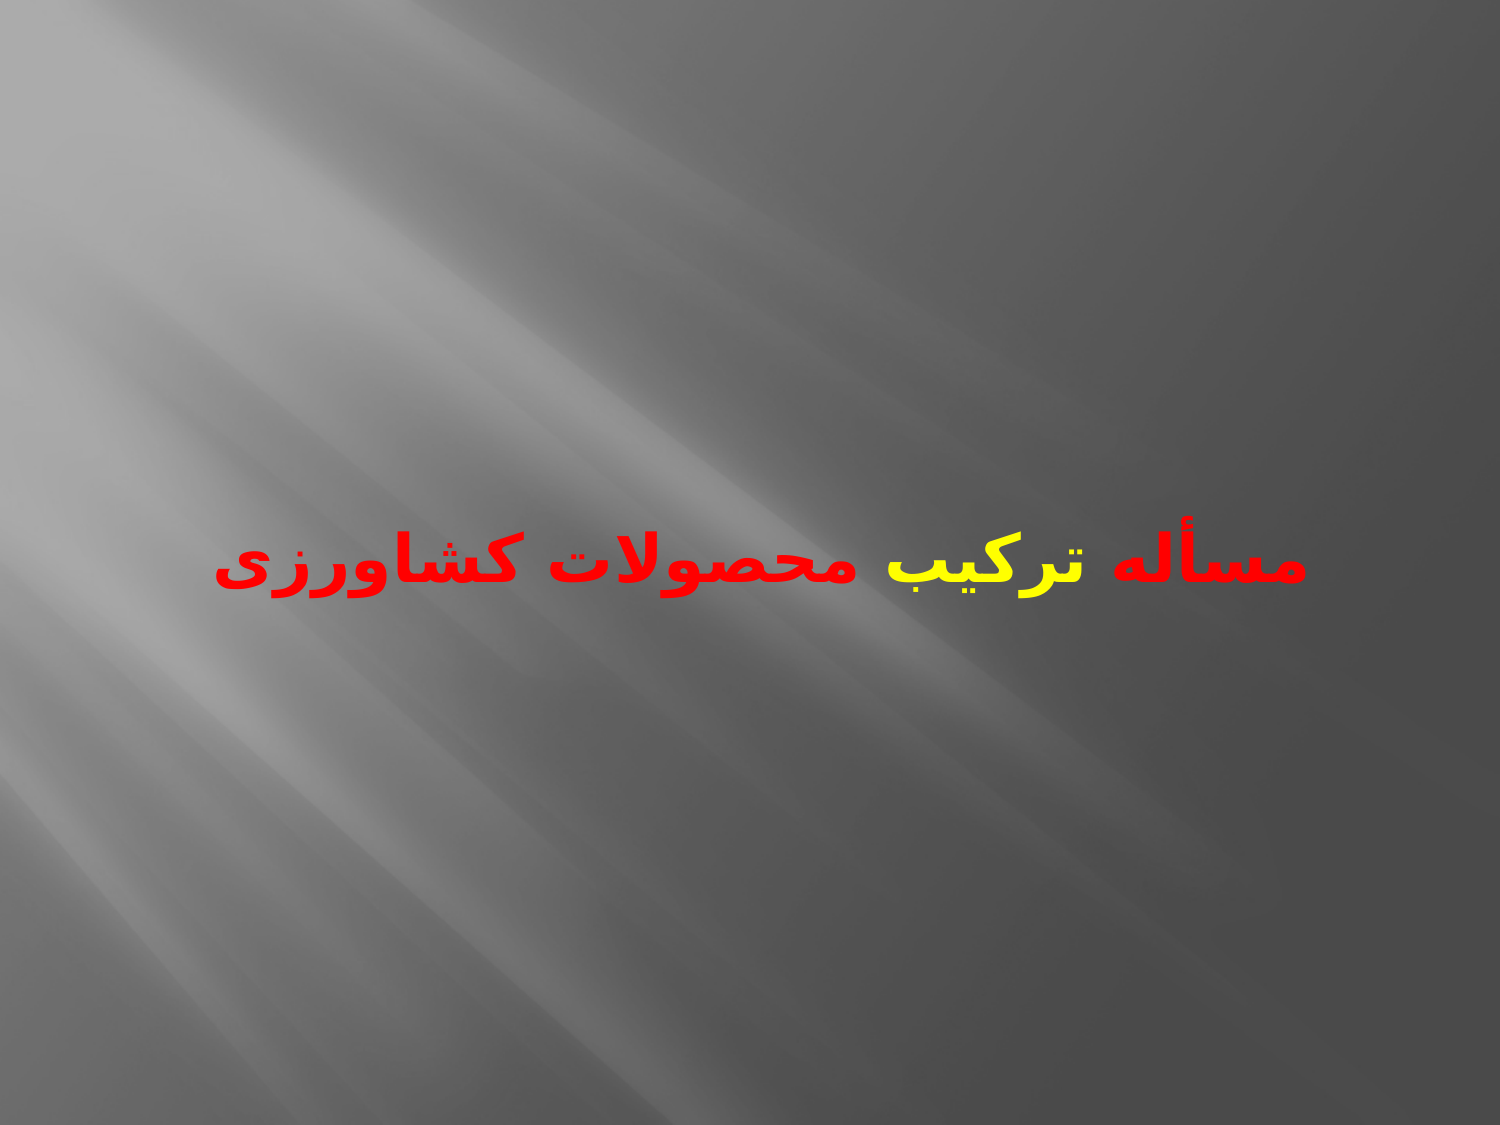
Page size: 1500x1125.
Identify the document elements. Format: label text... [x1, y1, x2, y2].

text_box مسأله ترکیب محصولات کشاورزی [174, 520, 1326, 604]
